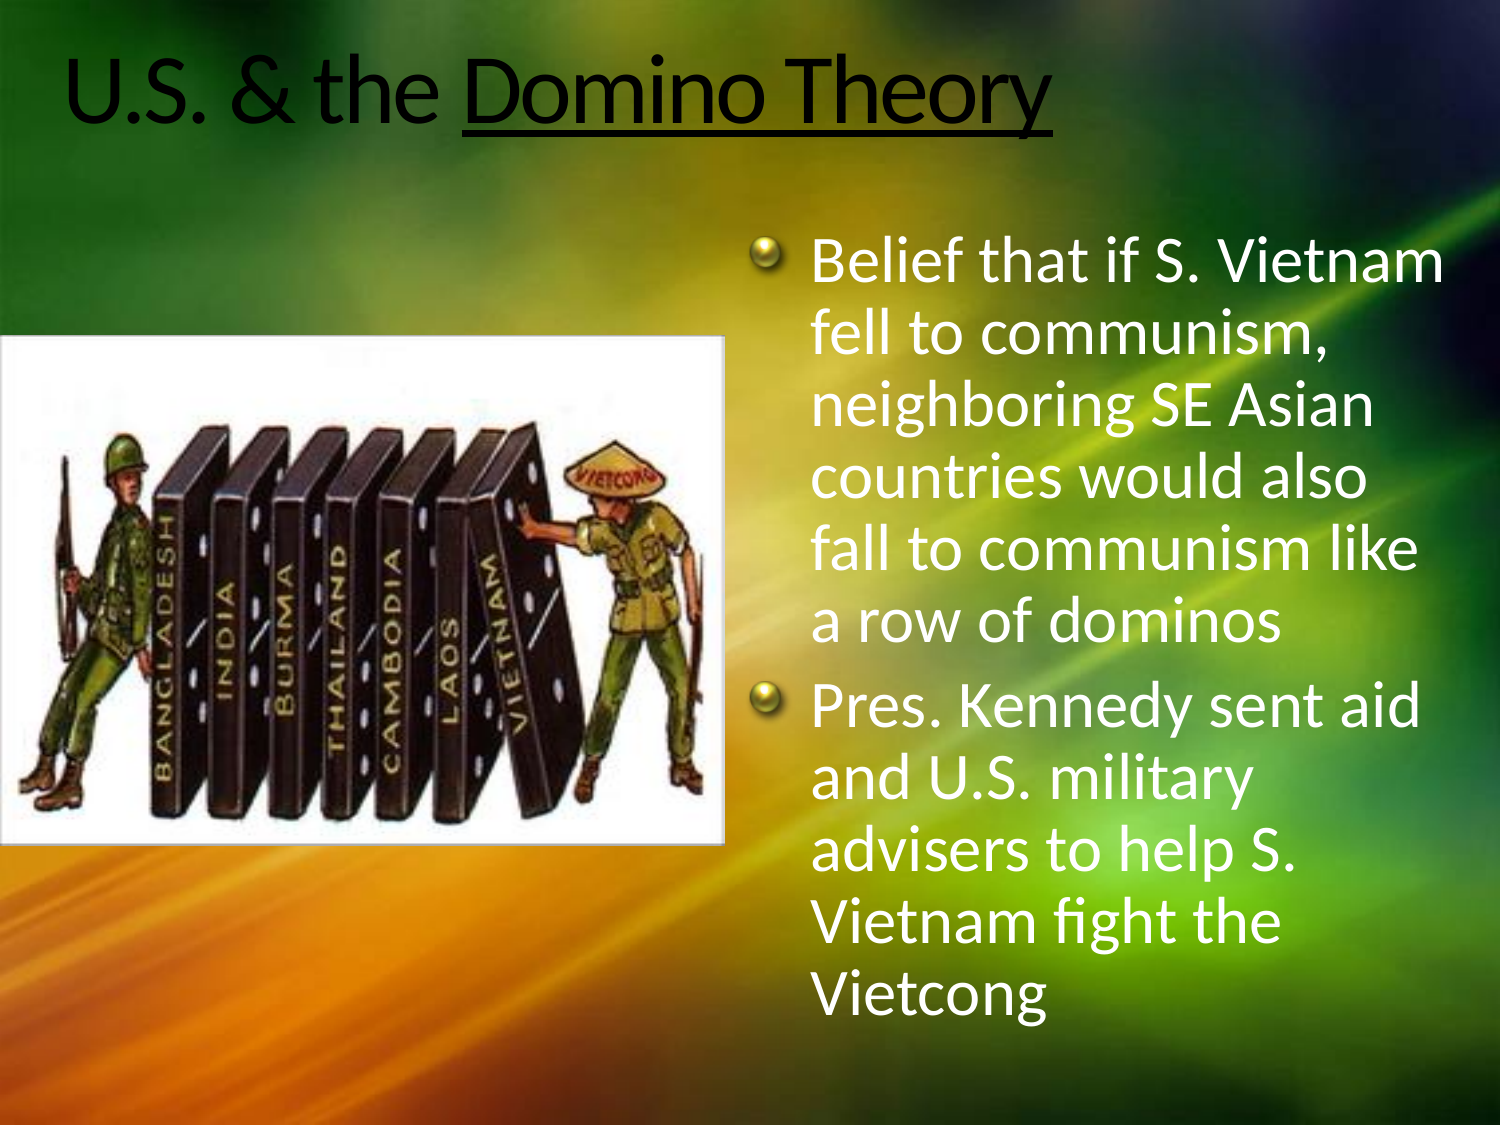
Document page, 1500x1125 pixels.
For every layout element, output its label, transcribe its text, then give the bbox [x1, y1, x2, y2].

list Belief that if S. Vietnam fell to communism, neighboring SE Asian countries would also fall to communism like a row of dominos Pres. Kennedy sent aid and U.S. military advisers to help S. Vietnam fight the Vietcong [745, 224, 1459, 944]
title U.S. & the Domino Theory [62, 37, 1438, 147]
picture [0, 0, 1500, 1125]
